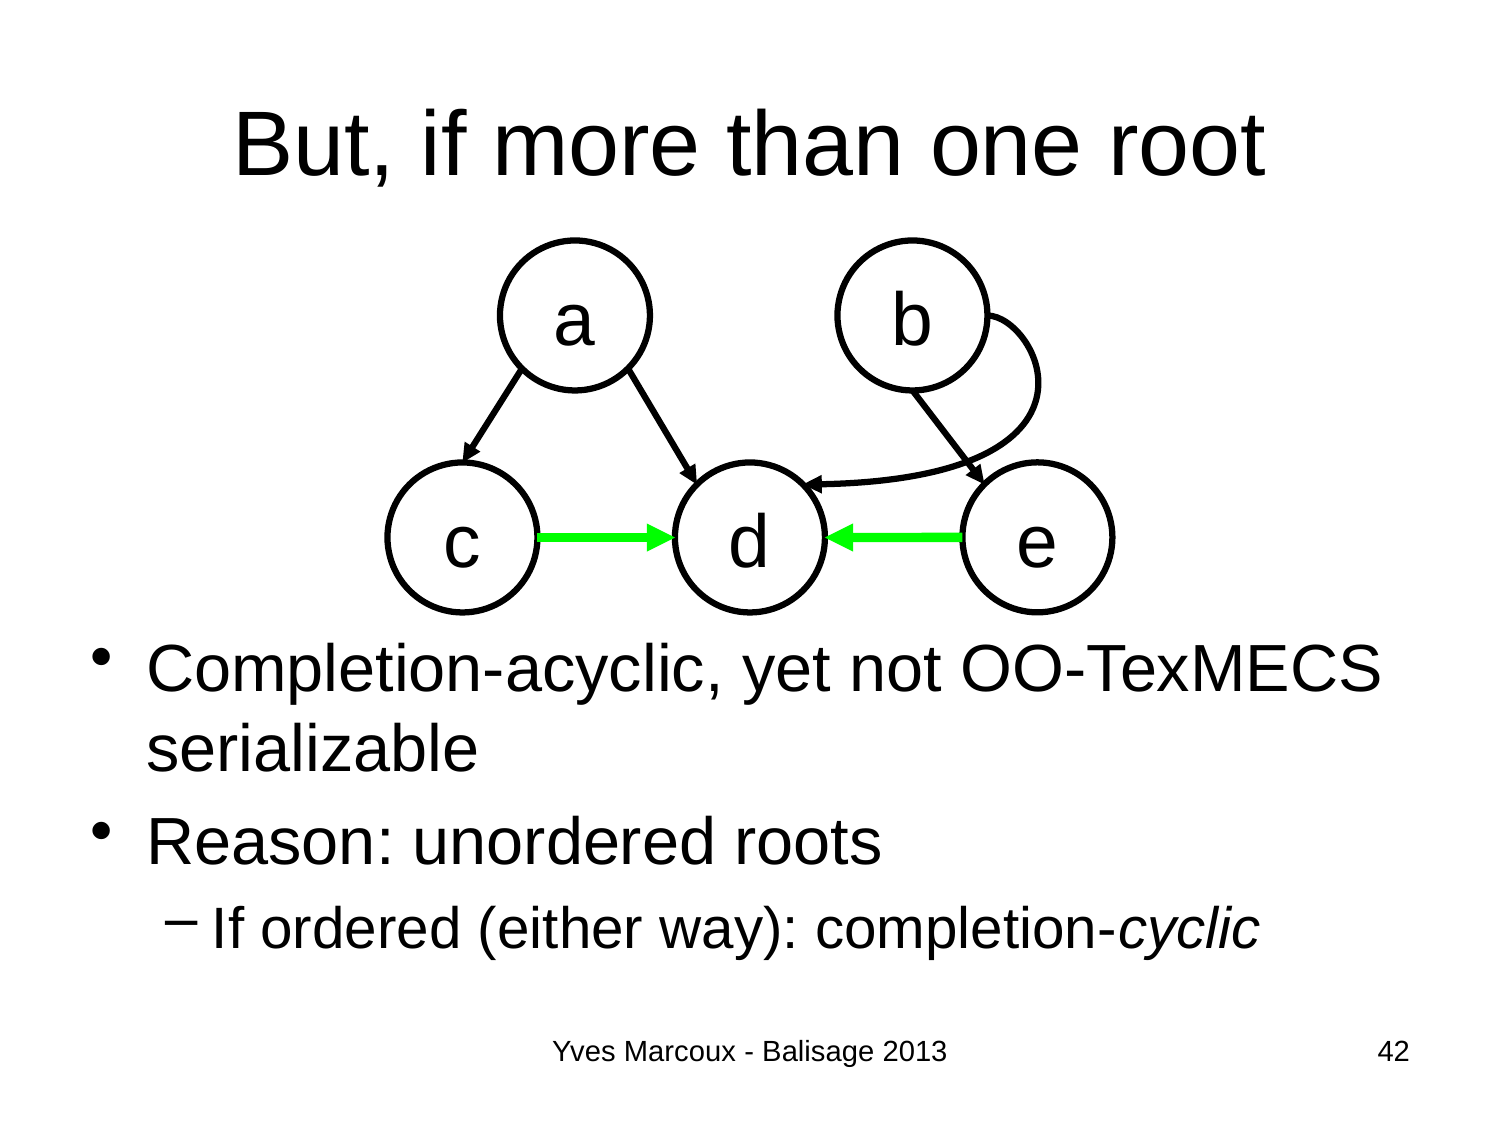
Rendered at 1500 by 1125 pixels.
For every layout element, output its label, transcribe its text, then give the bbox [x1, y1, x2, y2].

text_box c [387, 462, 538, 613]
text_box b [837, 240, 988, 315]
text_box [802, 315, 988, 485]
text_box d [674, 462, 825, 613]
text_box a [499, 240, 650, 391]
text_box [912, 390, 985, 485]
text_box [462, 368, 523, 463]
slide_number 42 [1074, 1024, 1425, 1103]
text_box e [962, 462, 1113, 613]
footer Yves Marcoux - Balisage 2013 [350, 1024, 1074, 1103]
list Completion-acyclic, yet not OO-TexMECS serializable Reason: unordered roots If ordered (either way): completion-cyclic [75, 337, 1425, 1005]
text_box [627, 368, 698, 485]
title But, if more than one root [75, 45, 1425, 233]
